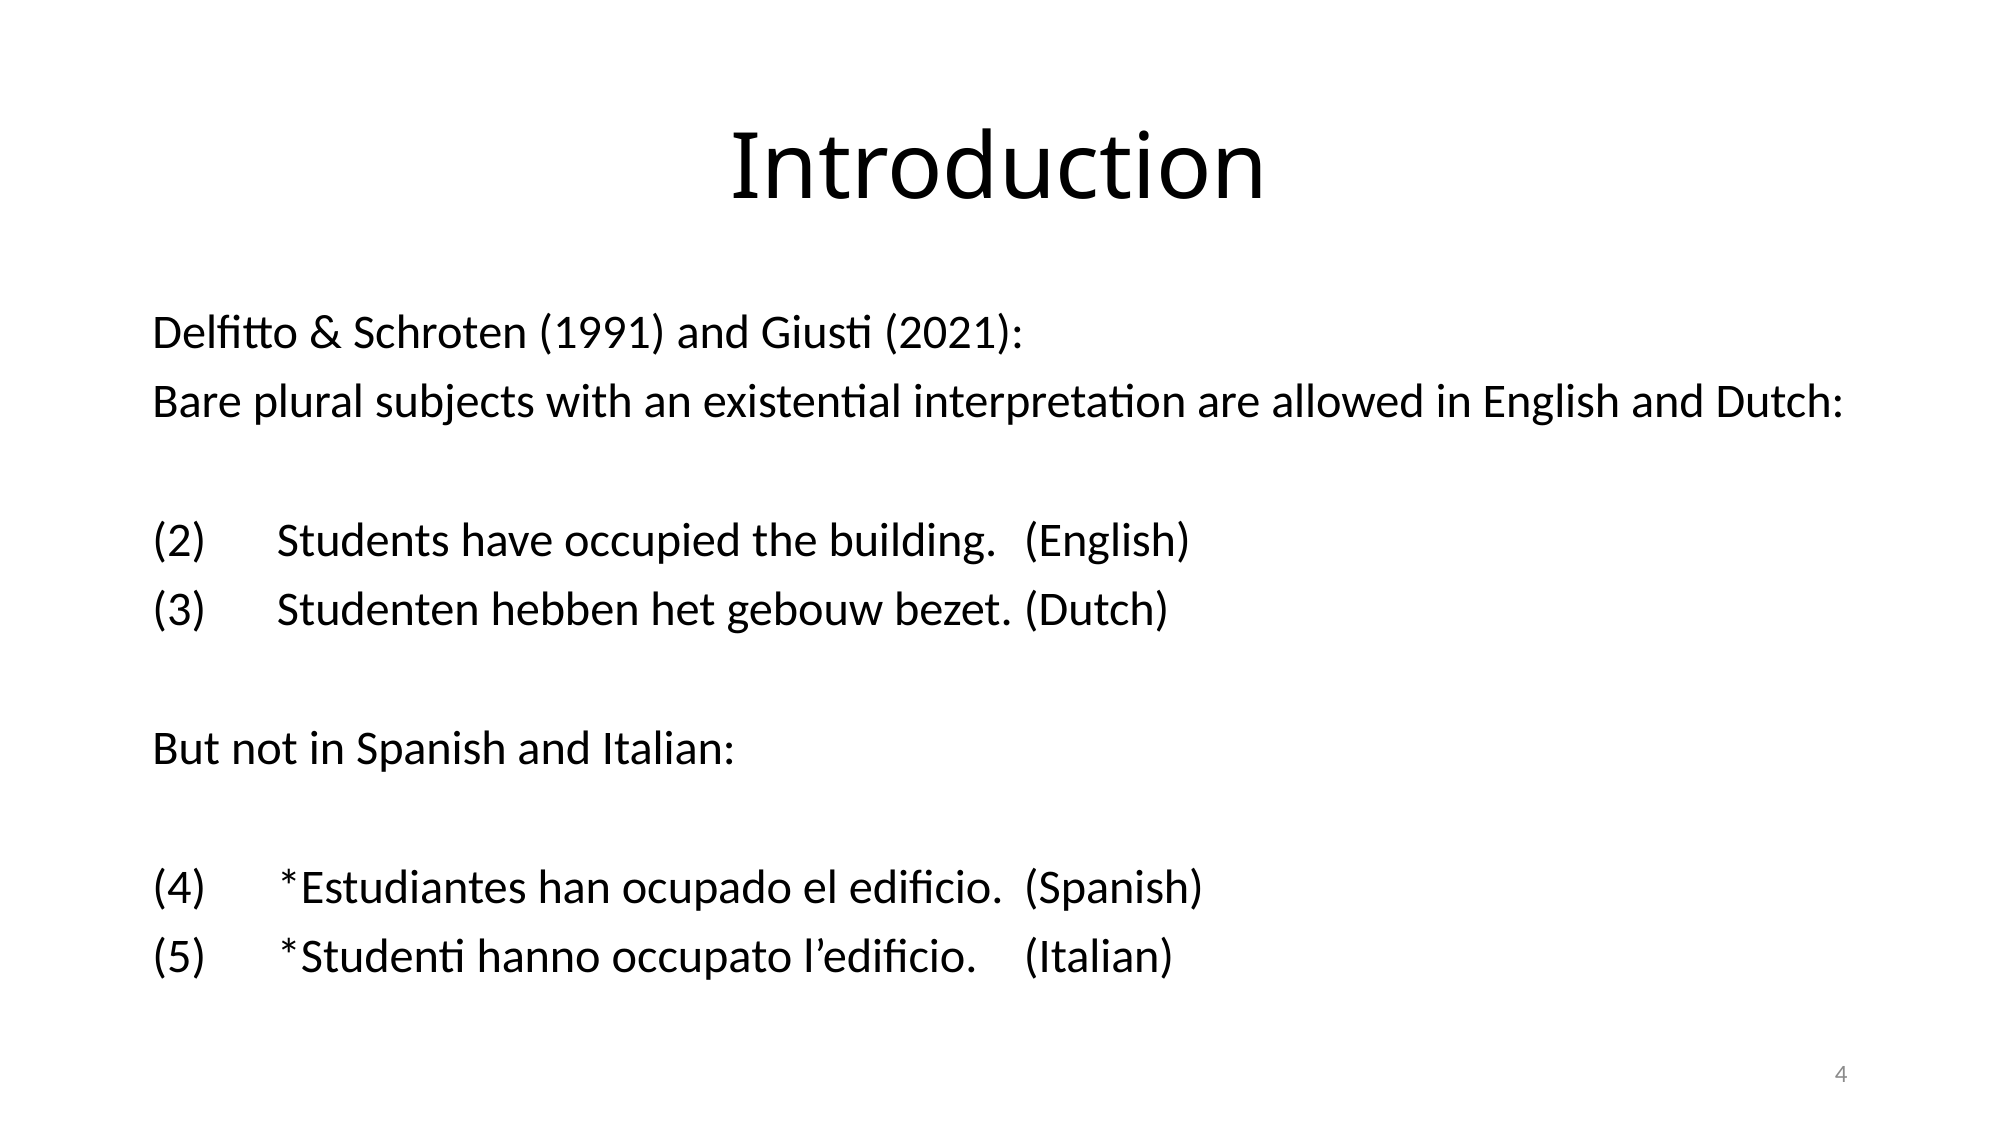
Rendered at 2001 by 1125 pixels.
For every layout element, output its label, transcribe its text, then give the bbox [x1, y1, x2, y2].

list Delfitto & Schroten (1991) and Giusti (2021): Bare plural subjects with an existential interpretation are allowed in English and Dutch: (2) Students have occupied the building. (English) (3) Studenten hebben het gebouw bezet. (Dutch) But not in Spanish and Italian: (4) *Estudiantes han ocupado el edificio. (Spanish) (5) *Studenti hanno occupato l’edificio. (Italian) [137, 299, 1863, 1014]
title Introduction [137, 59, 1863, 278]
slide_number 4 [1412, 1042, 1863, 1103]
